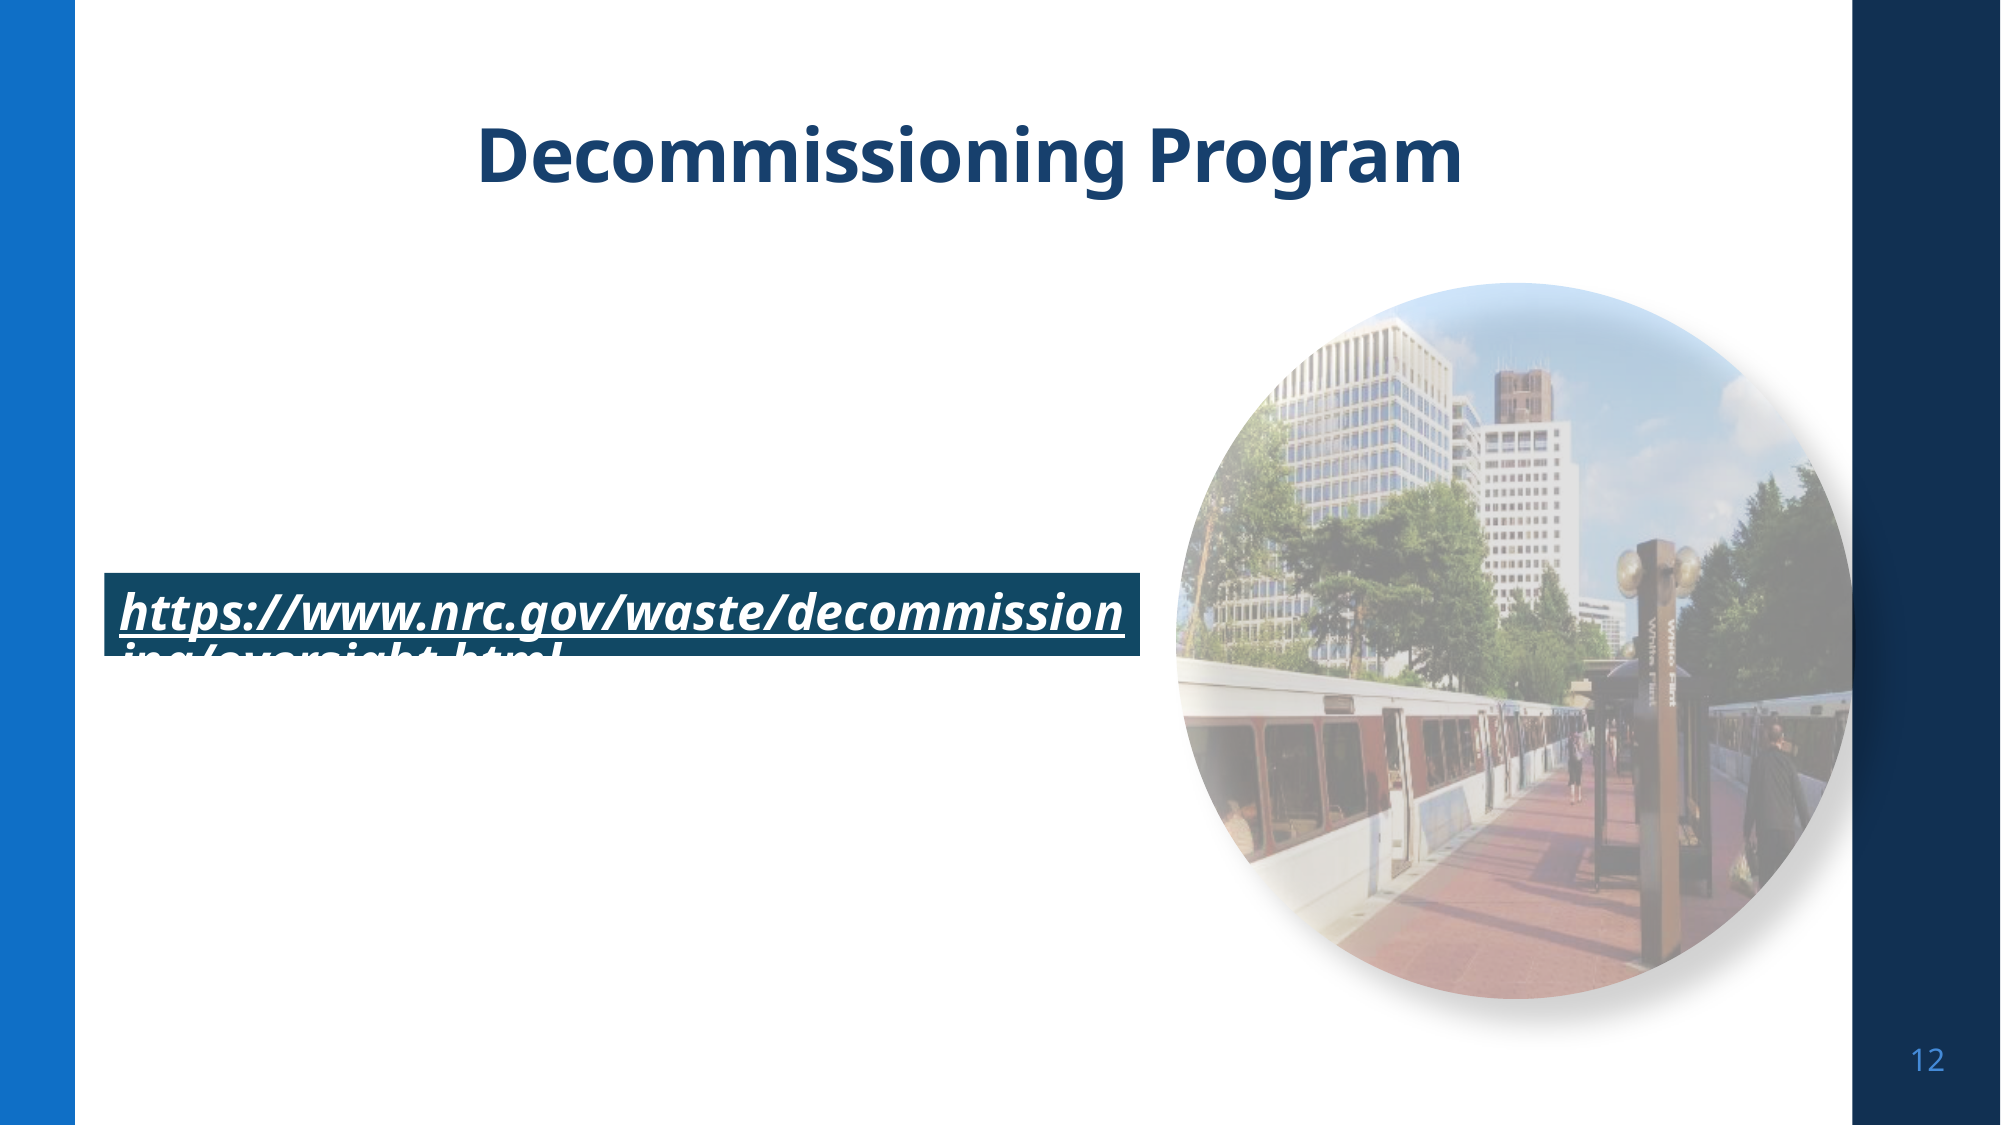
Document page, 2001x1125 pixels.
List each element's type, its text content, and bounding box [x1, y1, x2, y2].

text_box https://www.nrc.gov/waste/decommissioning/oversight.html [104, 572, 1140, 656]
text_box [1174, 281, 1857, 1001]
title Decommissioning Program [197, 46, 1743, 206]
slide_number 12 [1852, 1012, 2000, 1110]
